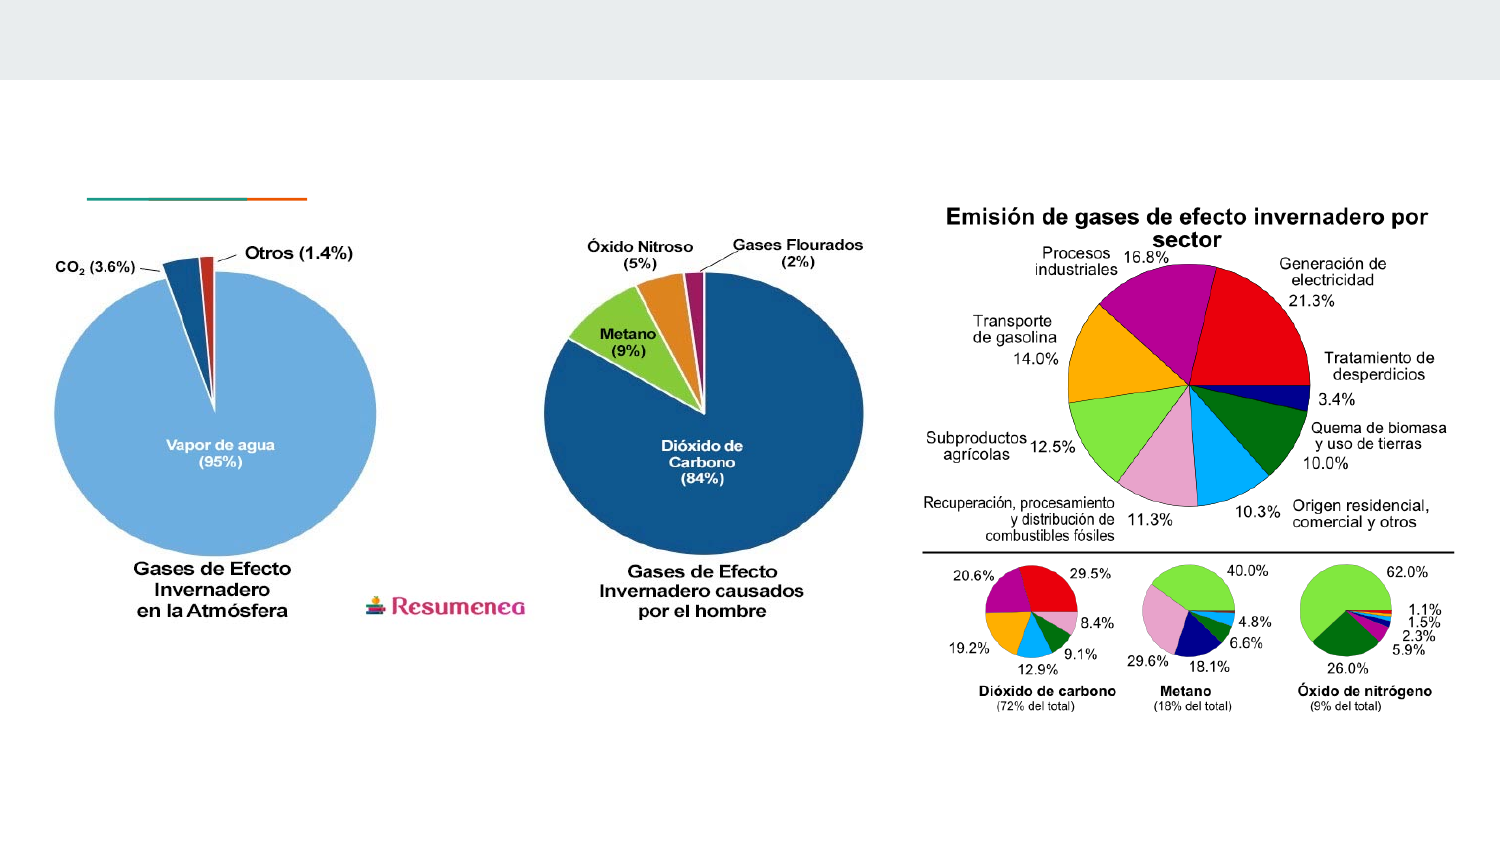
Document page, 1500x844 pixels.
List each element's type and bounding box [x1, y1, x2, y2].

picture [28, 218, 879, 626]
picture [921, 207, 1455, 713]
